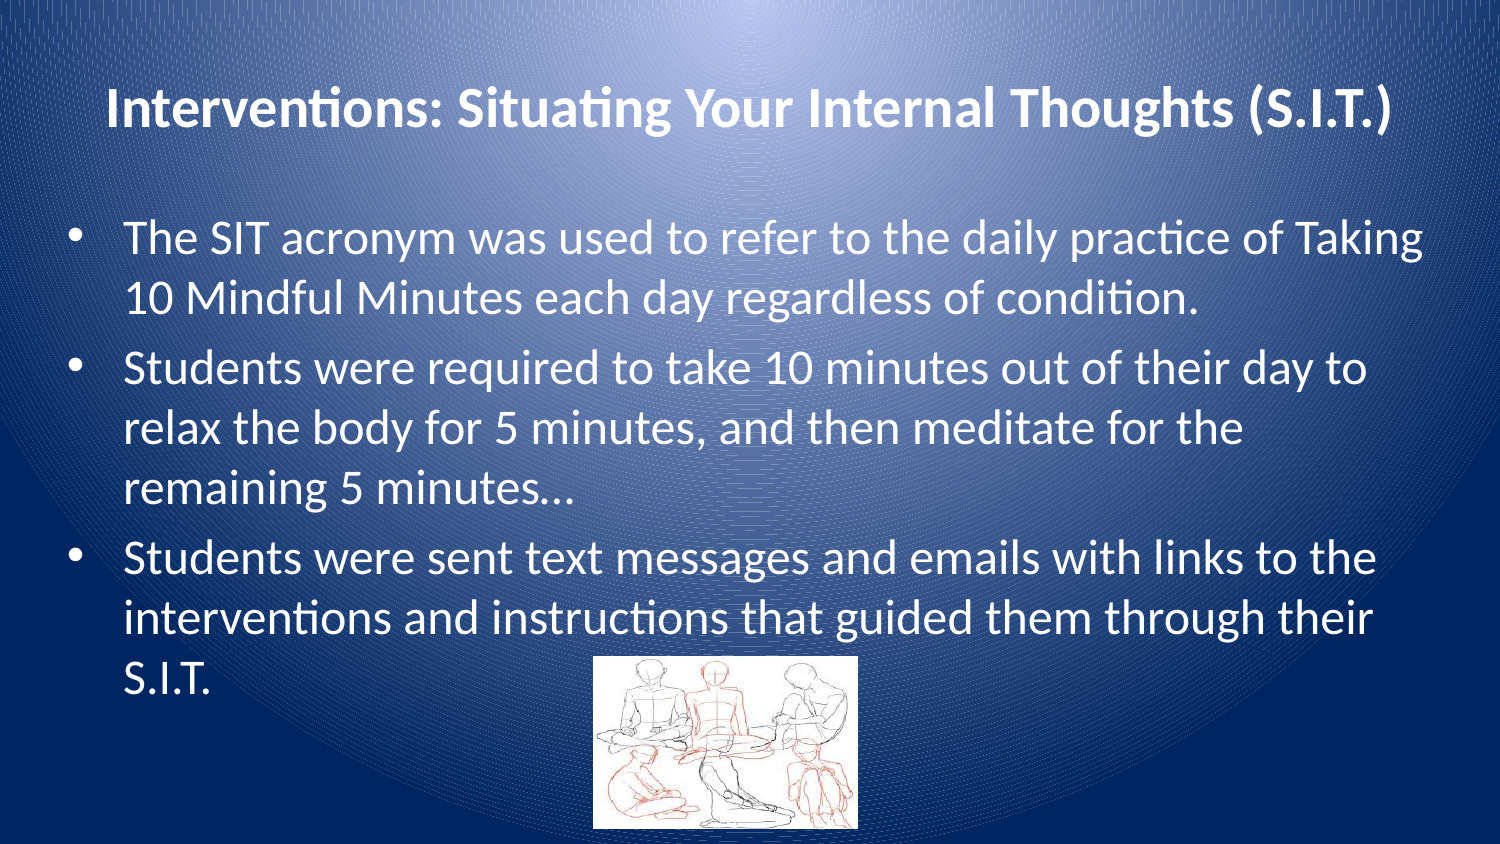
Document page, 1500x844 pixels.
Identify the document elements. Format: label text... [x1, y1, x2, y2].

picture [592, 656, 858, 830]
list The SIT acronym was used to refer to the daily practice of Taking 10 Mindful Minutes each day regardless of condition. Students were required to take 10 minutes out of their day to relax the body for 5 minutes, and then meditate for the remaining 5 minutes… Students were sent text messages and emails with links to the interventions and instructions that guided them through their S.I.T. [51, 196, 1450, 754]
title Interventions: Situating Your Internal Thoughts (S.I.T.) [75, 33, 1425, 175]
